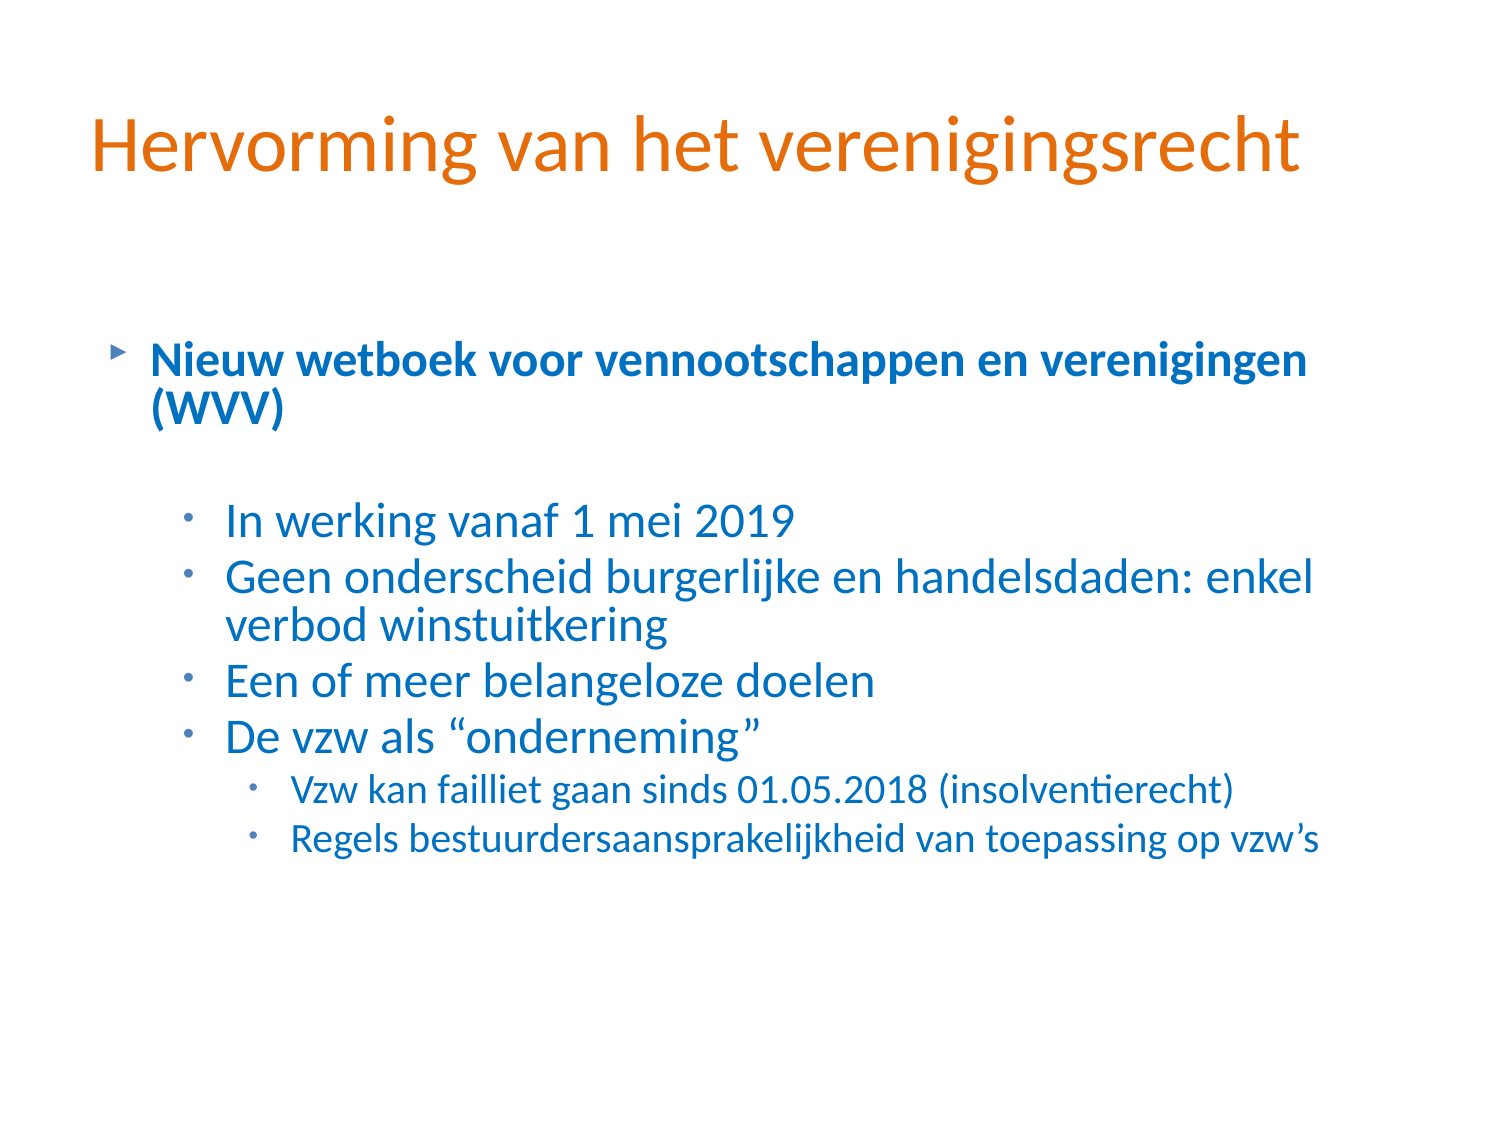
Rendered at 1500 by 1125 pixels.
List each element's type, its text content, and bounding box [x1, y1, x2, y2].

list Nieuw wetboek voor vennootschappen en verenigingen (WVV) In werking vanaf 1 mei 2019 Geen onderscheid burgerlijke en handelsdaden: enkel verbod winstuitkering Een of meer belangeloze doelen De vzw als “onderneming” Vzw kan failliet gaan sinds 01.05.2018 (insolventierecht) Regels bestuurdersaansprakelijkheid van toepassing op vzw’s [75, 262, 1425, 1005]
title Hervorming van het verenigingsrecht [75, 45, 1425, 233]
